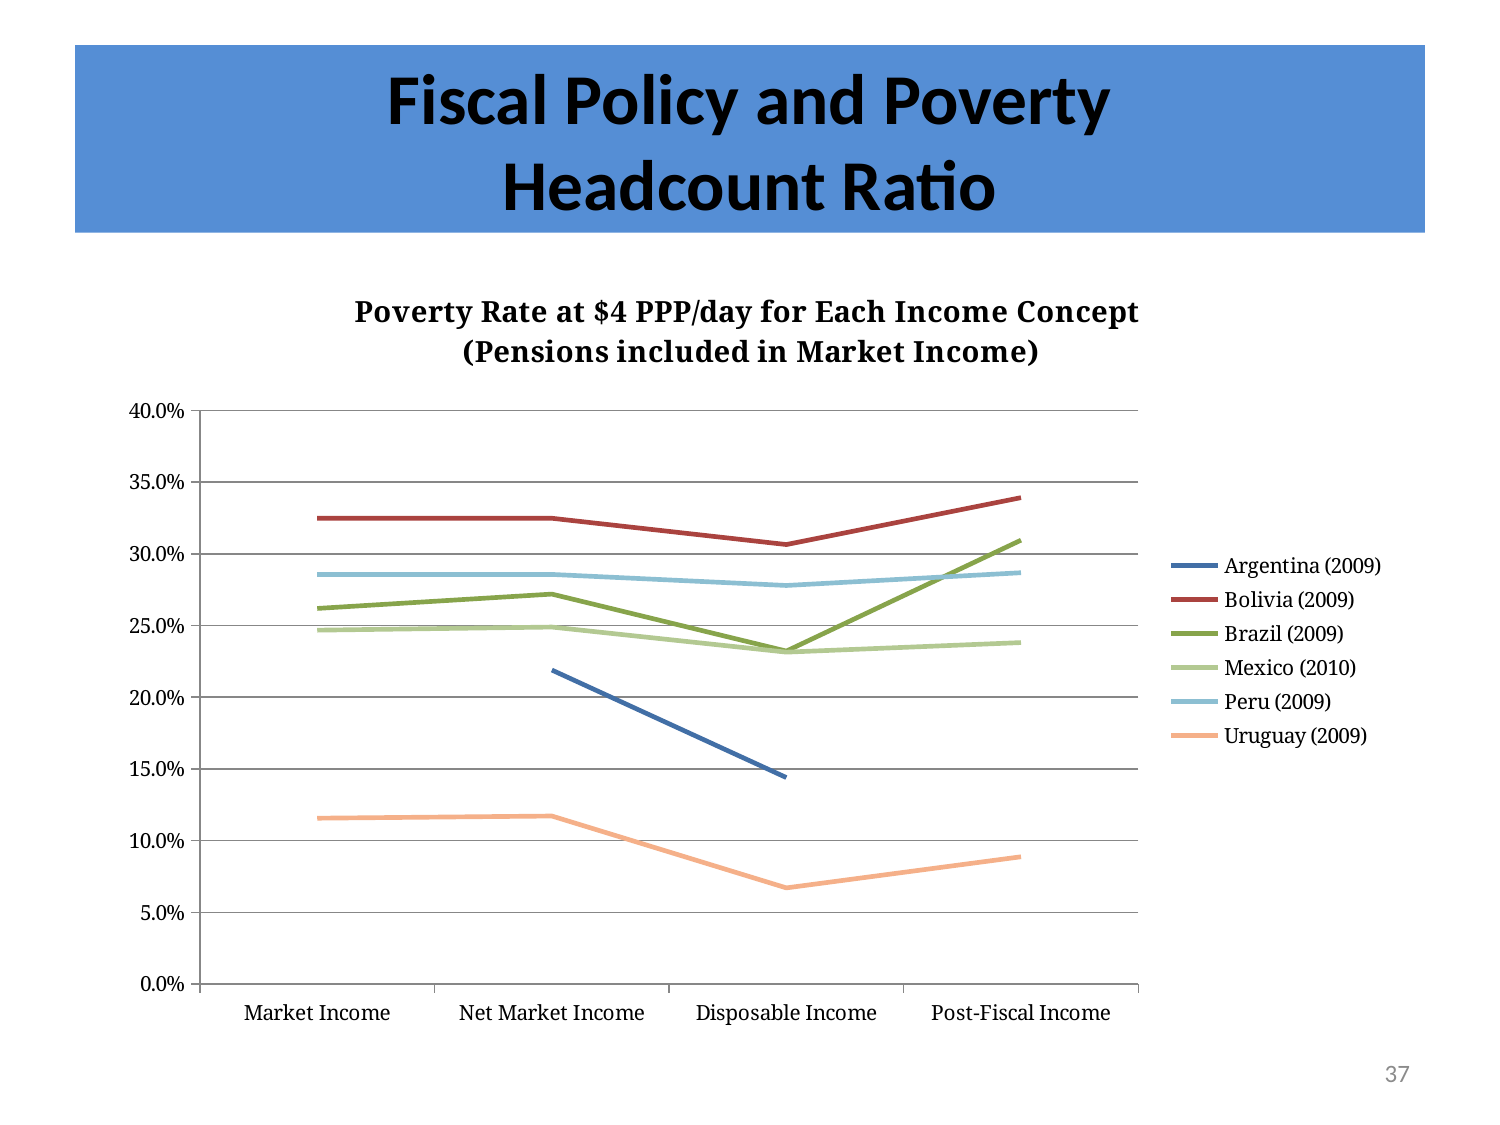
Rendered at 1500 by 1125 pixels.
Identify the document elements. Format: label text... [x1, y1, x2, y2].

slide_number 37 [1074, 1042, 1425, 1103]
chart [102, 258, 1401, 1043]
title Fiscal Policy and Poverty Headcount Ratio [75, 45, 1425, 233]
